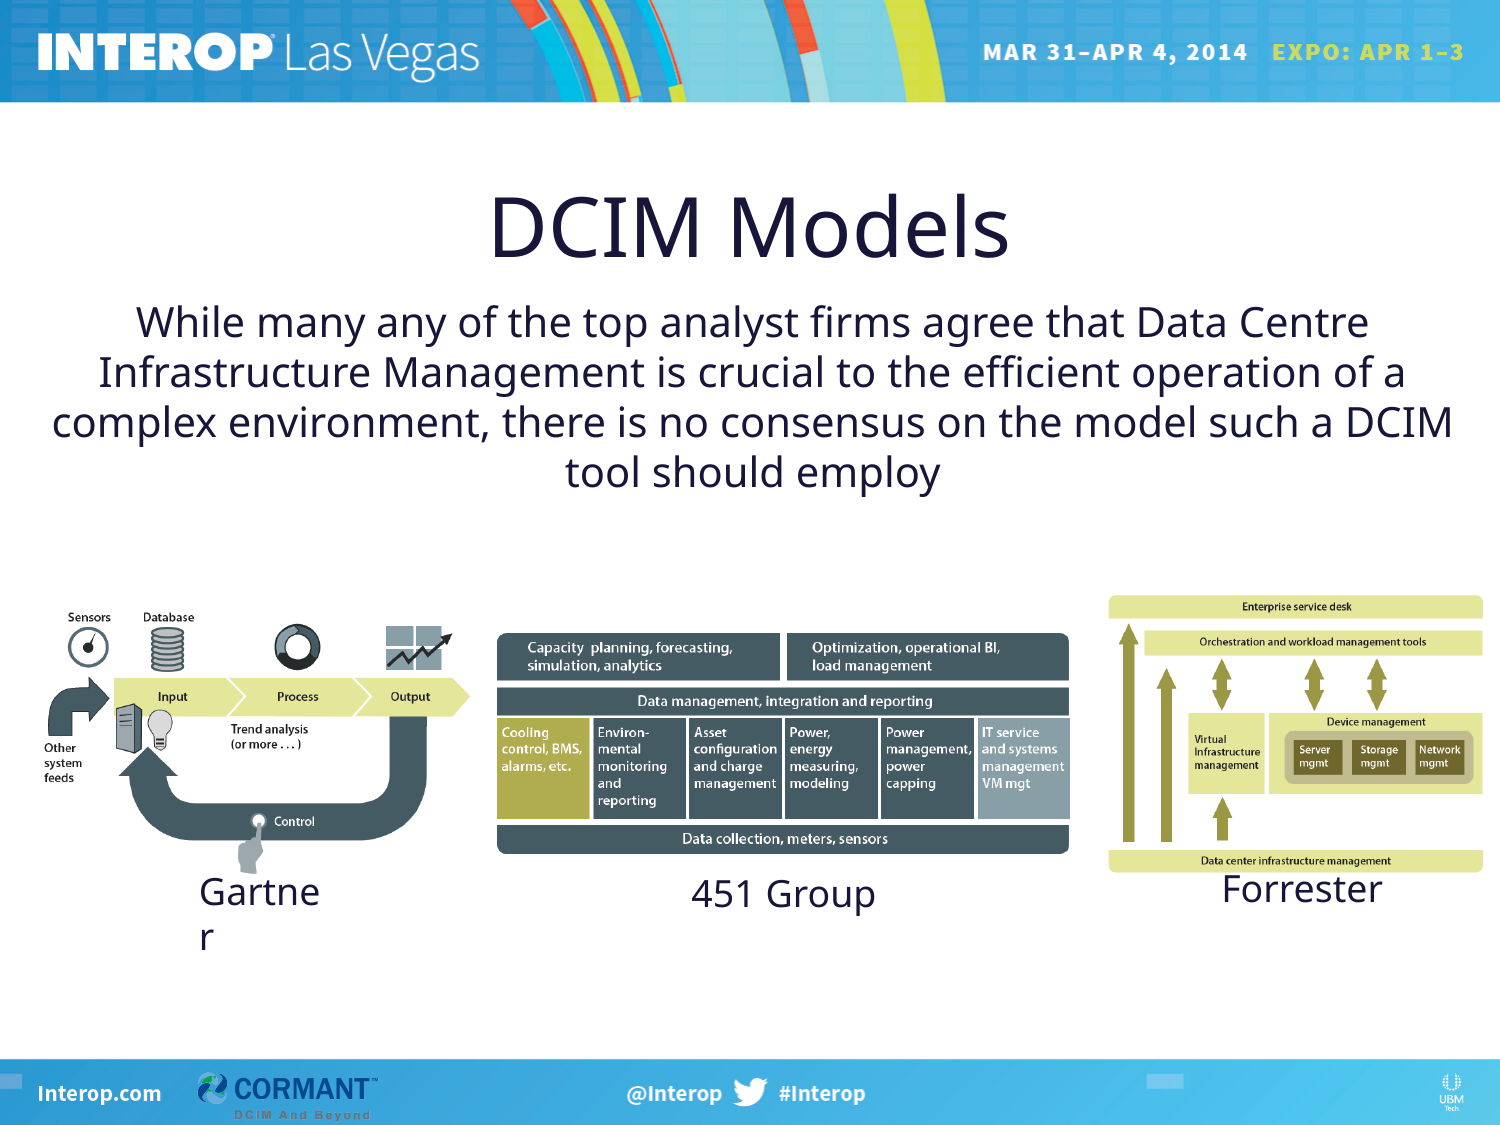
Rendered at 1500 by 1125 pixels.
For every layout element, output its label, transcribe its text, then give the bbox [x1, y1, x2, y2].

picture [0, 0, 1500, 123]
picture [0, 324, 1500, 1125]
text_box Forrester [1206, 890, 1398, 918]
text_box While many any of the top analyst firms agree that Data Centre Infrastructure Management is crucial to the efficient operation of a complex environment, there is no consensus on the model such a DCIM tool should employ [25, 268, 1481, 504]
title DCIM Models [0, 123, 1500, 324]
text_box Gartner [184, 895, 350, 966]
text_box 451 Group [676, 872, 892, 923]
